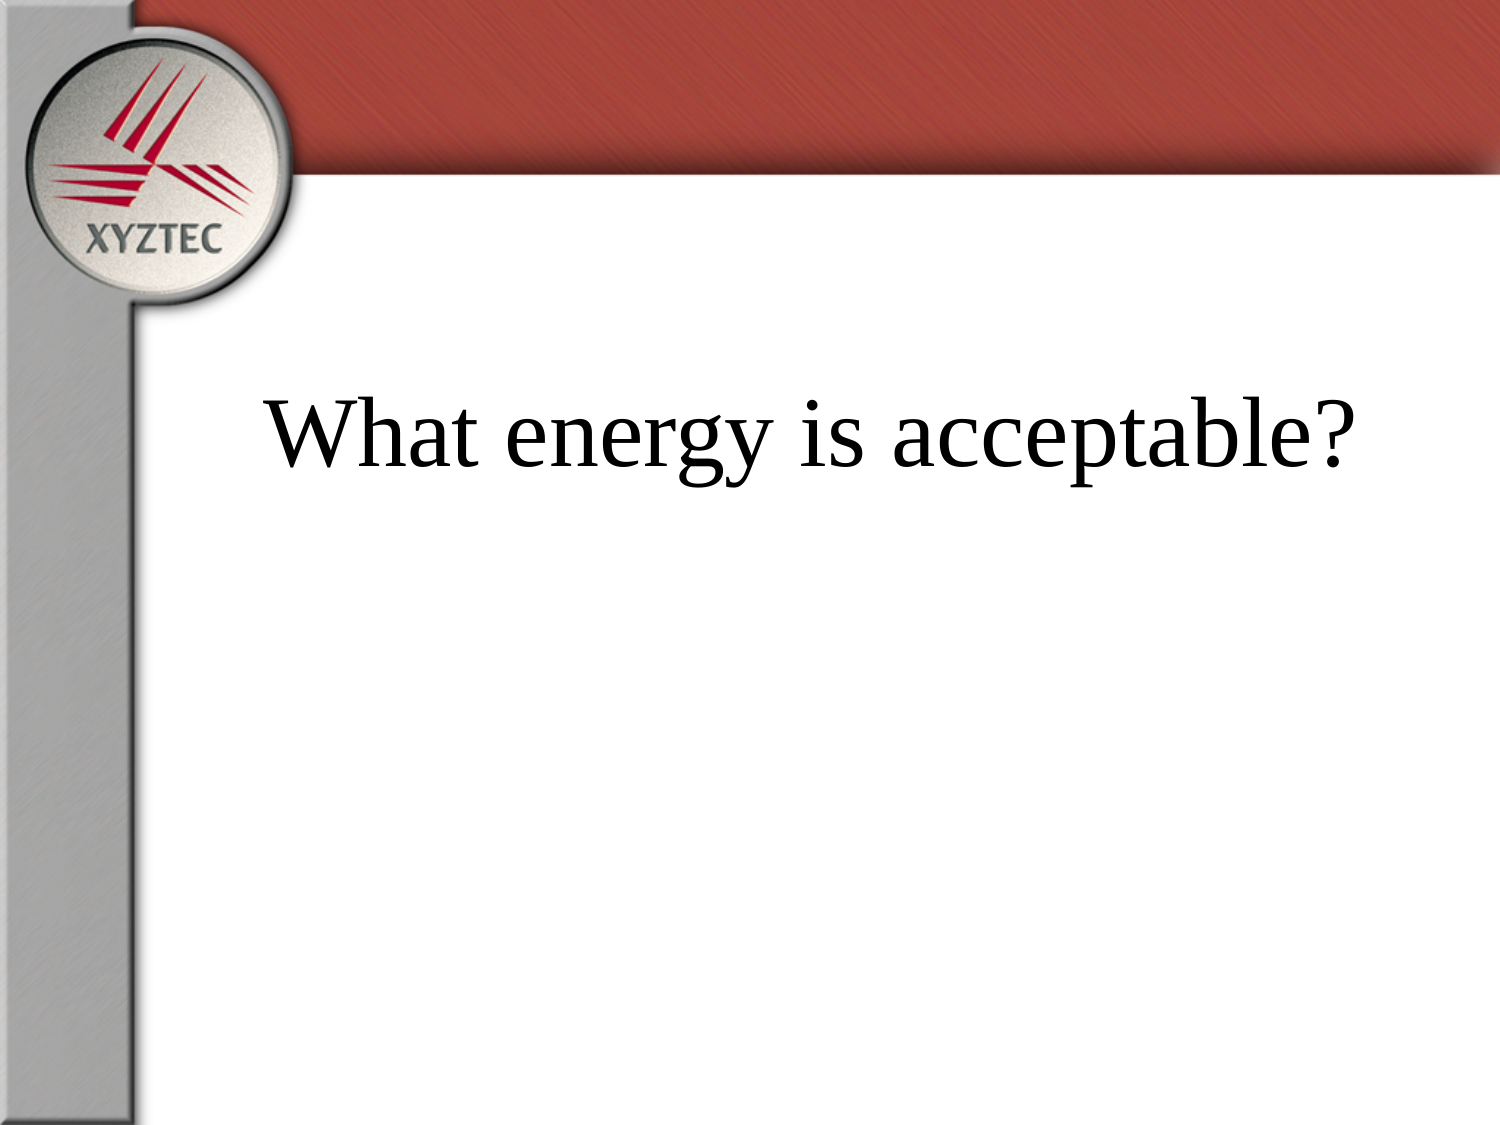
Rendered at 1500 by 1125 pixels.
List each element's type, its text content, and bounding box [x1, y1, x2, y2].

picture [0, 0, 1500, 1125]
text_box What energy is acceptable? [179, 359, 1443, 1084]
